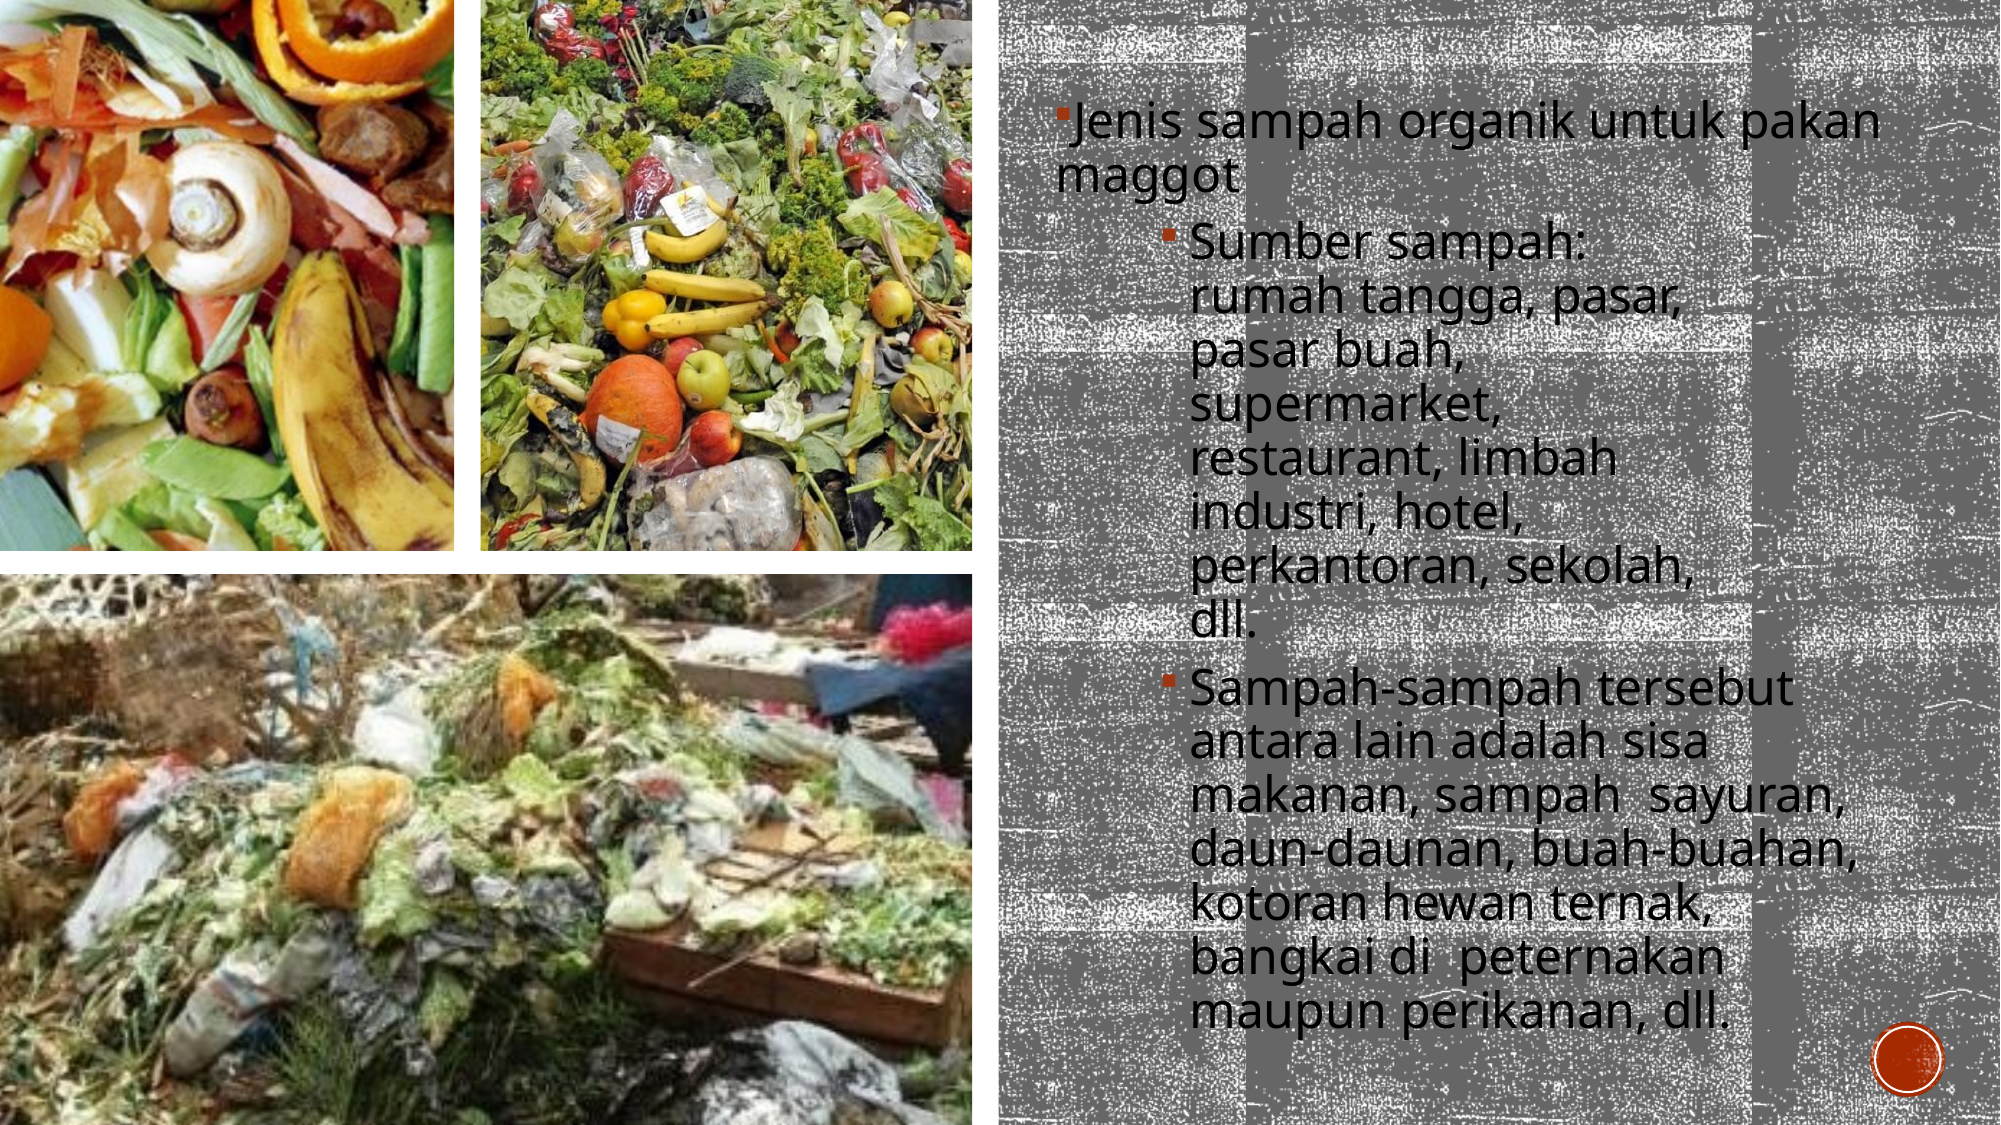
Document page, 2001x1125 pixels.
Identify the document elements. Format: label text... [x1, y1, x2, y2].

text_box [997, 0, 2000, 1125]
picture [0, 0, 455, 551]
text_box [1872, 1024, 1944, 1096]
picture [0, 574, 973, 1125]
picture [480, 0, 973, 551]
text_box Jenis sampah organik untuk pakan maggot Sumber sampah: rumah tangga, pasar, pasar buah, supermarket, restaurant, limbah industri, hotel, perkantoran, sekolah, dll. Sampah-sampah tersebut antara lain adalah sisa makanan, sampah sayuran, daun-daunan, buah-buahan, kotoran hewan ternak, bangkai di peternakan maupun perikanan, dll. [1038, 87, 1908, 893]
